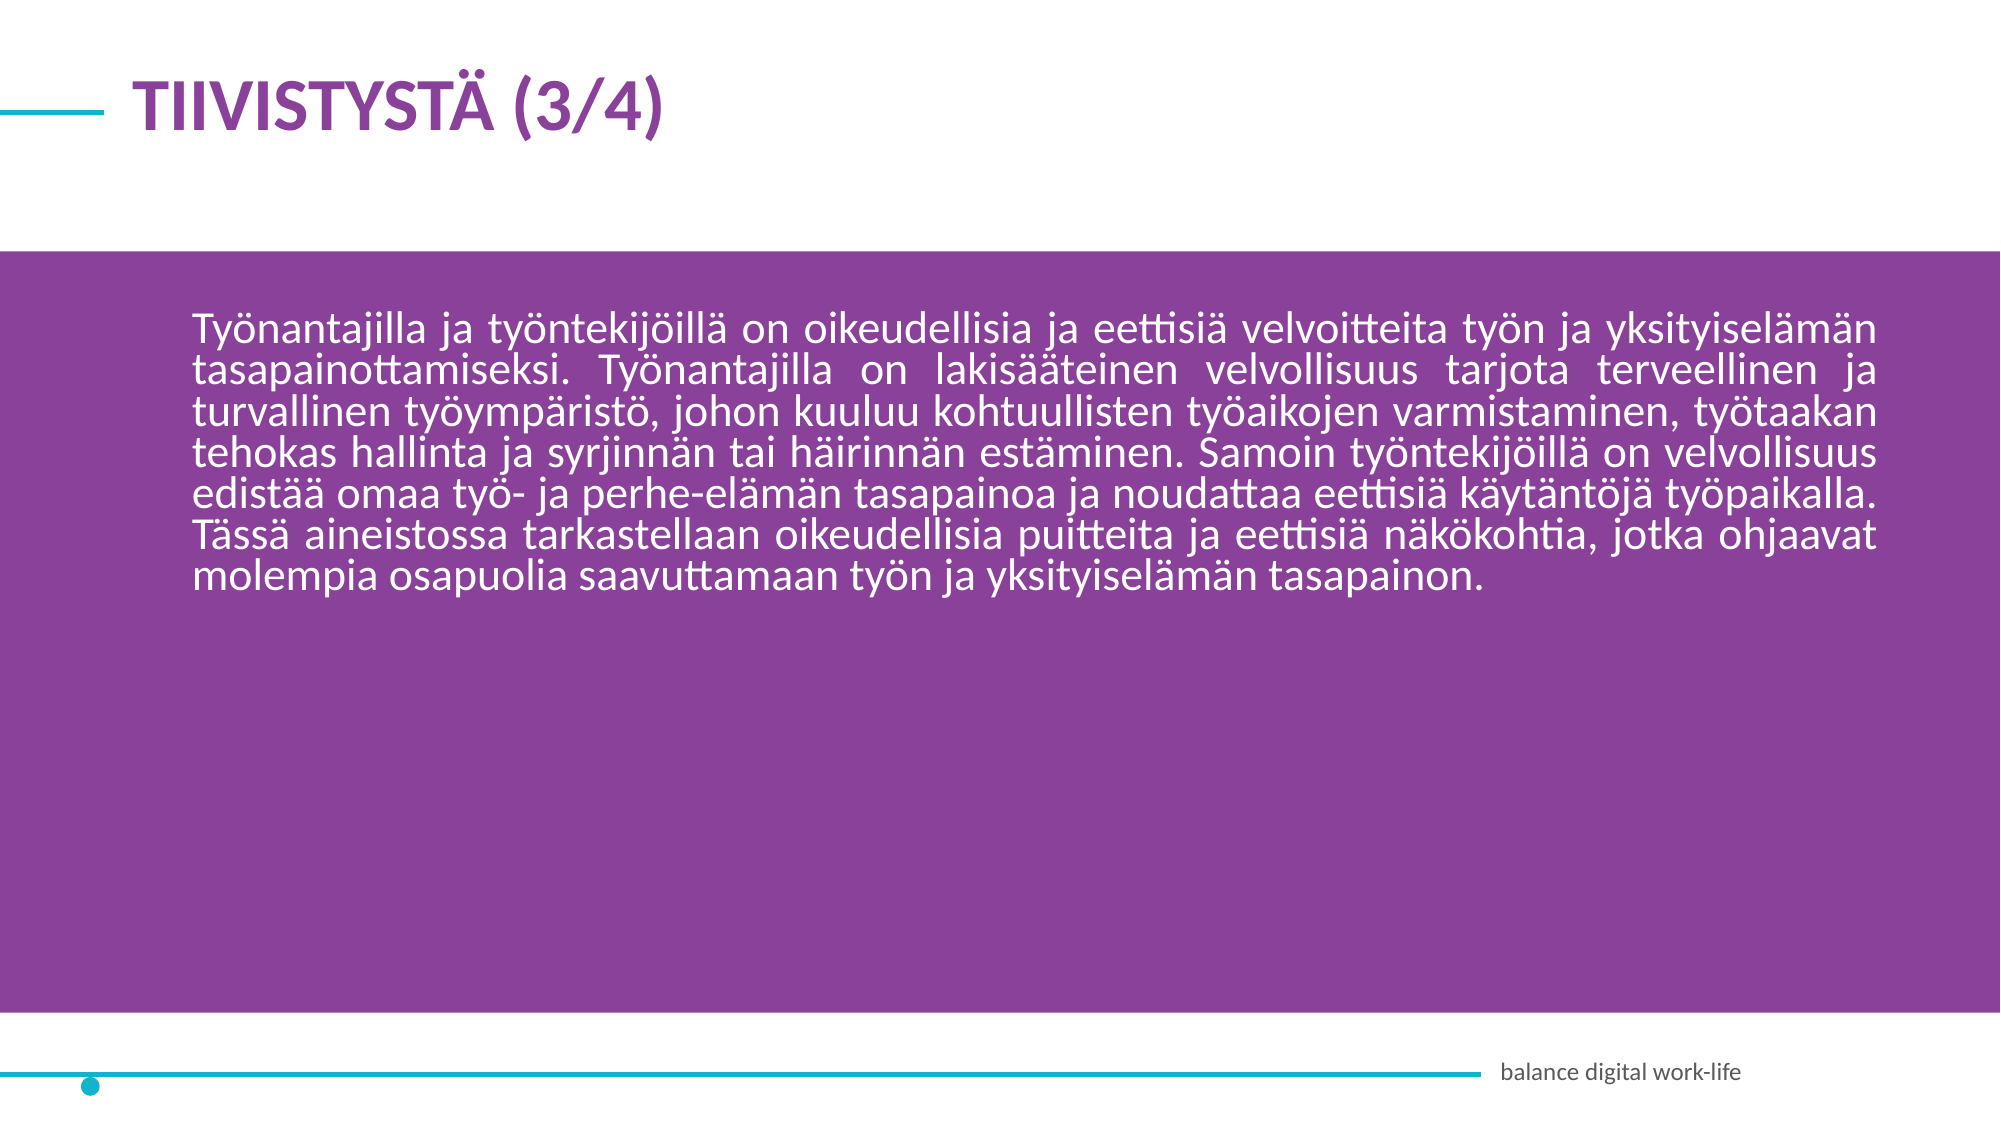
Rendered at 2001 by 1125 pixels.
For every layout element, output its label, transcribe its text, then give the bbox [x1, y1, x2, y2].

list Työnantajilla ja työntekijöillä on oikeudellisia ja eettisiä velvoitteita työn ja yksityiselämän tasapainottamiseksi. Työnantajilla on lakisääteinen velvollisuus tarjota terveellinen ja turvallinen työympäristö, johon kuuluu kohtuullisten työaikojen varmistaminen, työtaakan tehokas hallinta ja syrjinnän tai häirinnän estäminen. Samoin työntekijöillä on velvollisuus edistää omaa työ- ja perhe-elämän tasapainoa ja noudattaa eettisiä käytäntöjä työpaikalla. Tässä aineistossa tarkastellaan oikeudellisia puitteita ja eettisiä näkökohtia, jotka ohjaavat molempia osapuolia saavuttamaan työn ja yksityiselämän tasapainon. [120, 303, 1895, 921]
list TIIVISTYSTÄ (3/4) [117, 69, 1895, 165]
